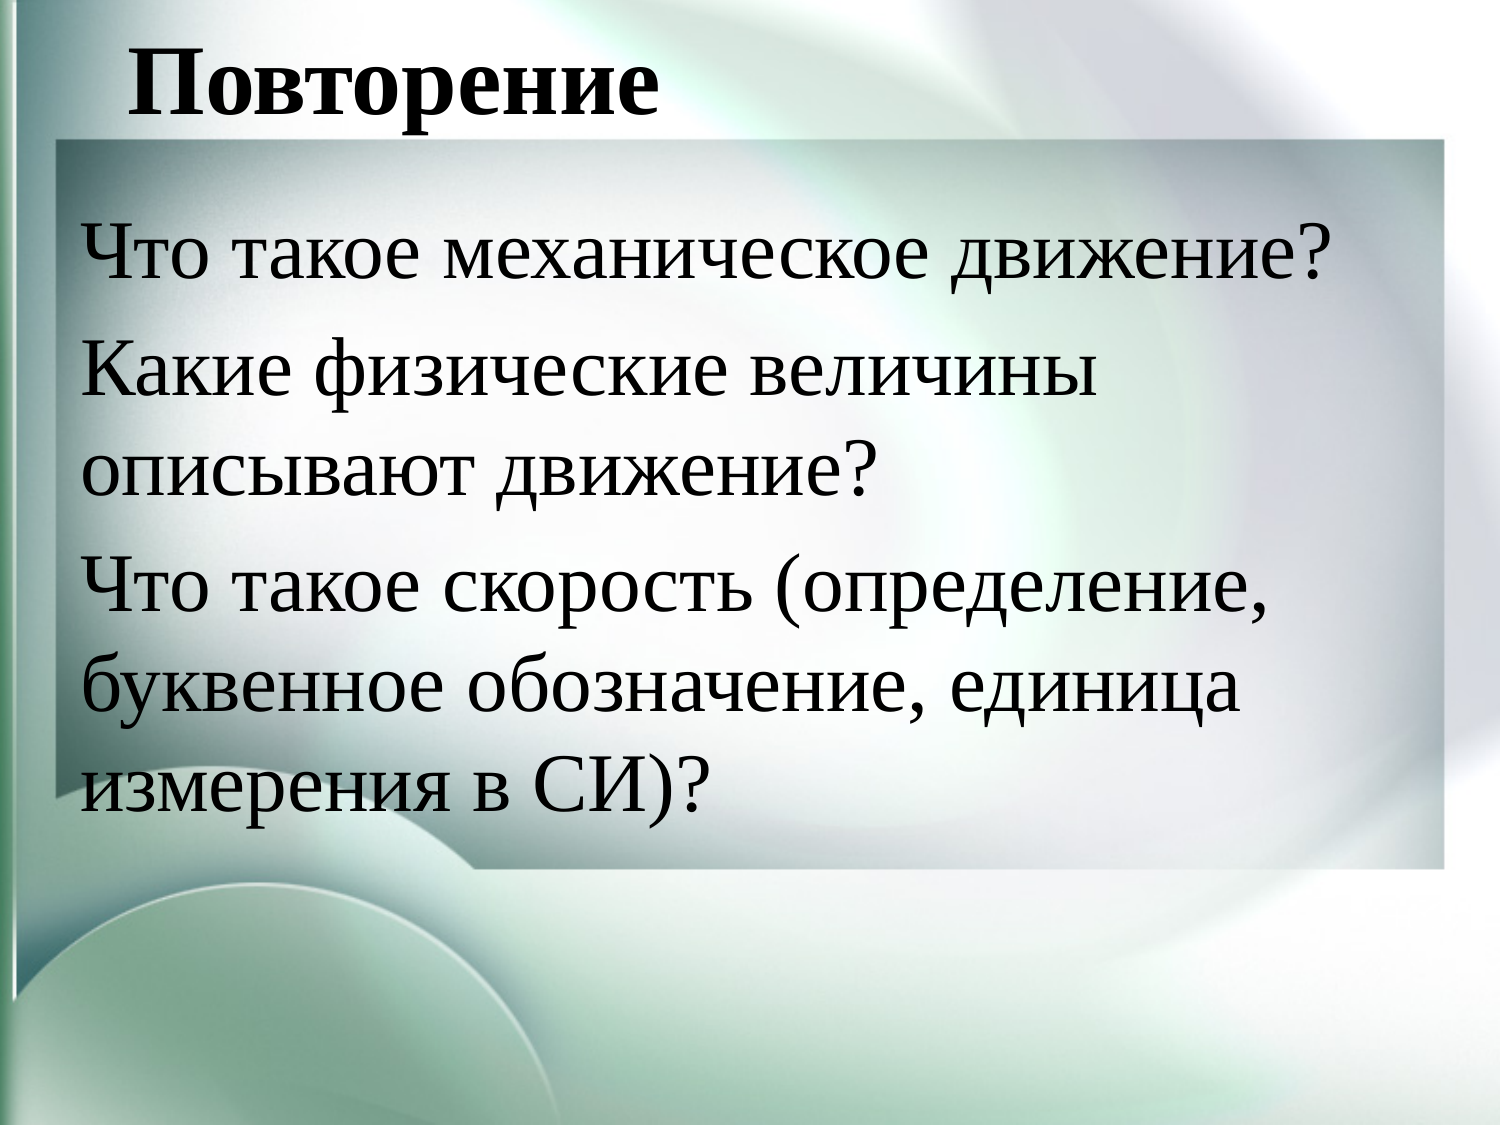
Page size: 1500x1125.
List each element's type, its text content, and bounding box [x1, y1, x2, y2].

picture [0, 0, 1500, 1125]
title Повторение [112, 12, 1388, 138]
list Что такое механическое движение? Какие физические величины описывают движение? Что такое скорость (определение, буквенное обозначение, единица измерения в СИ)? [64, 187, 1447, 963]
